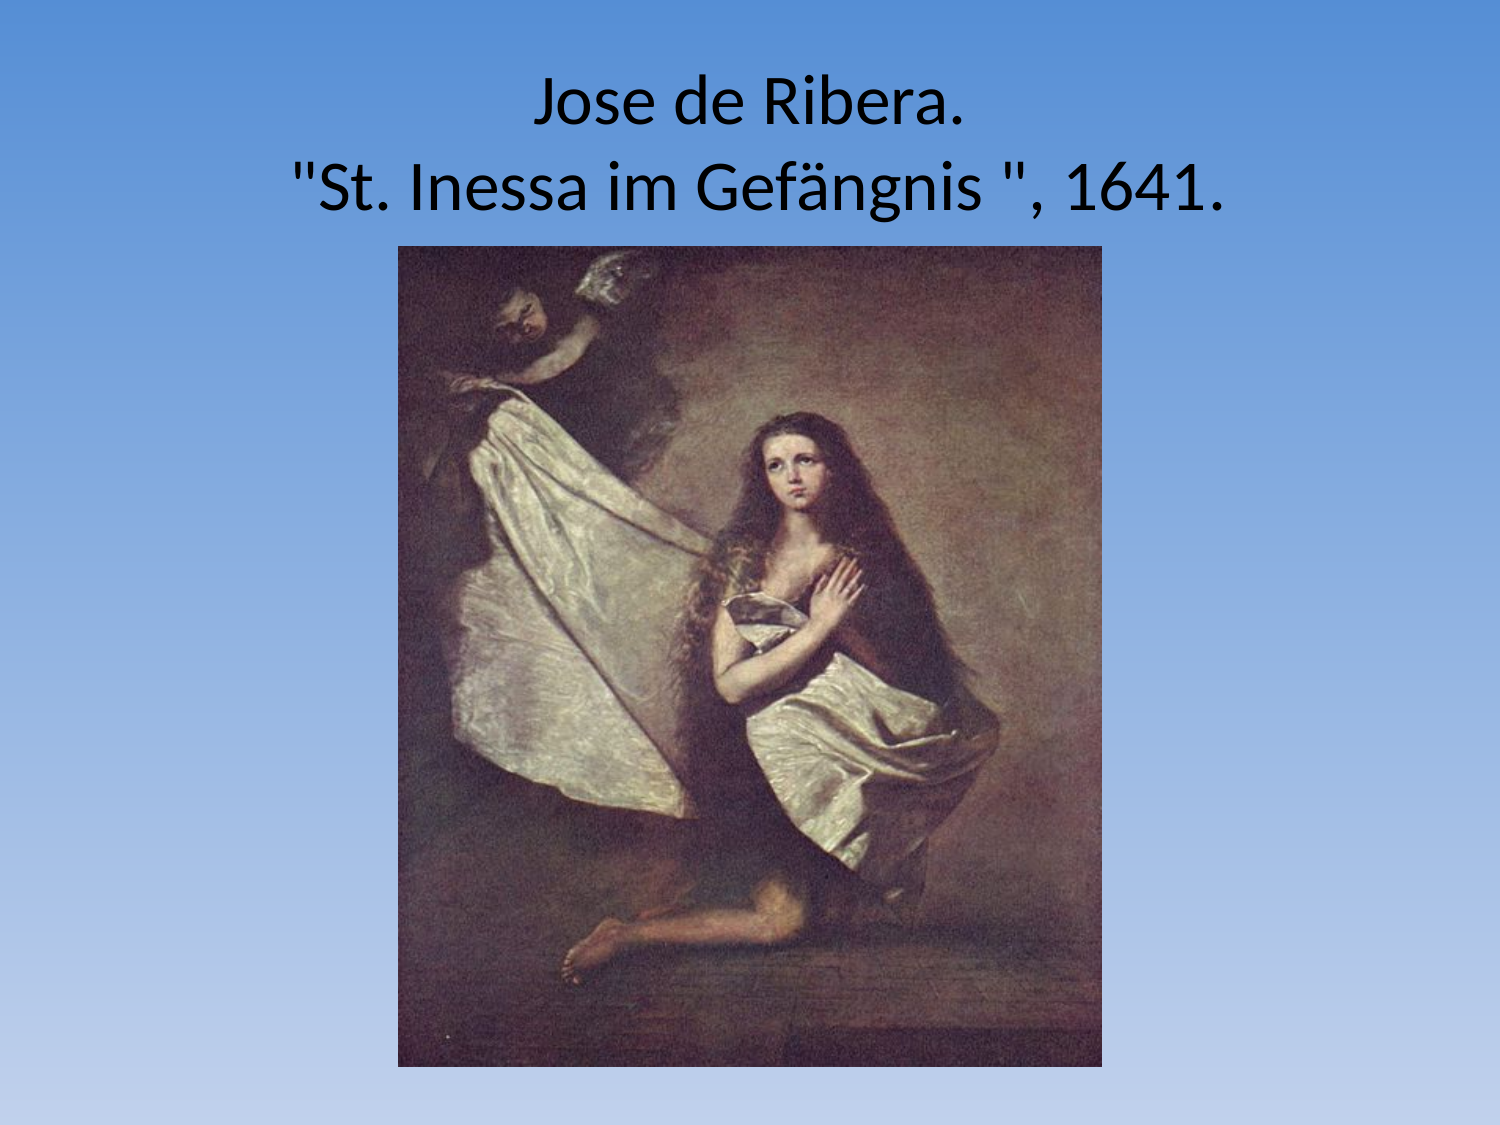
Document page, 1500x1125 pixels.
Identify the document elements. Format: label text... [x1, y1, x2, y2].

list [398, 245, 1102, 1067]
title Jose de Ribera. "St. Inessa im Gefängnis ", 1641. [75, 45, 1425, 233]
